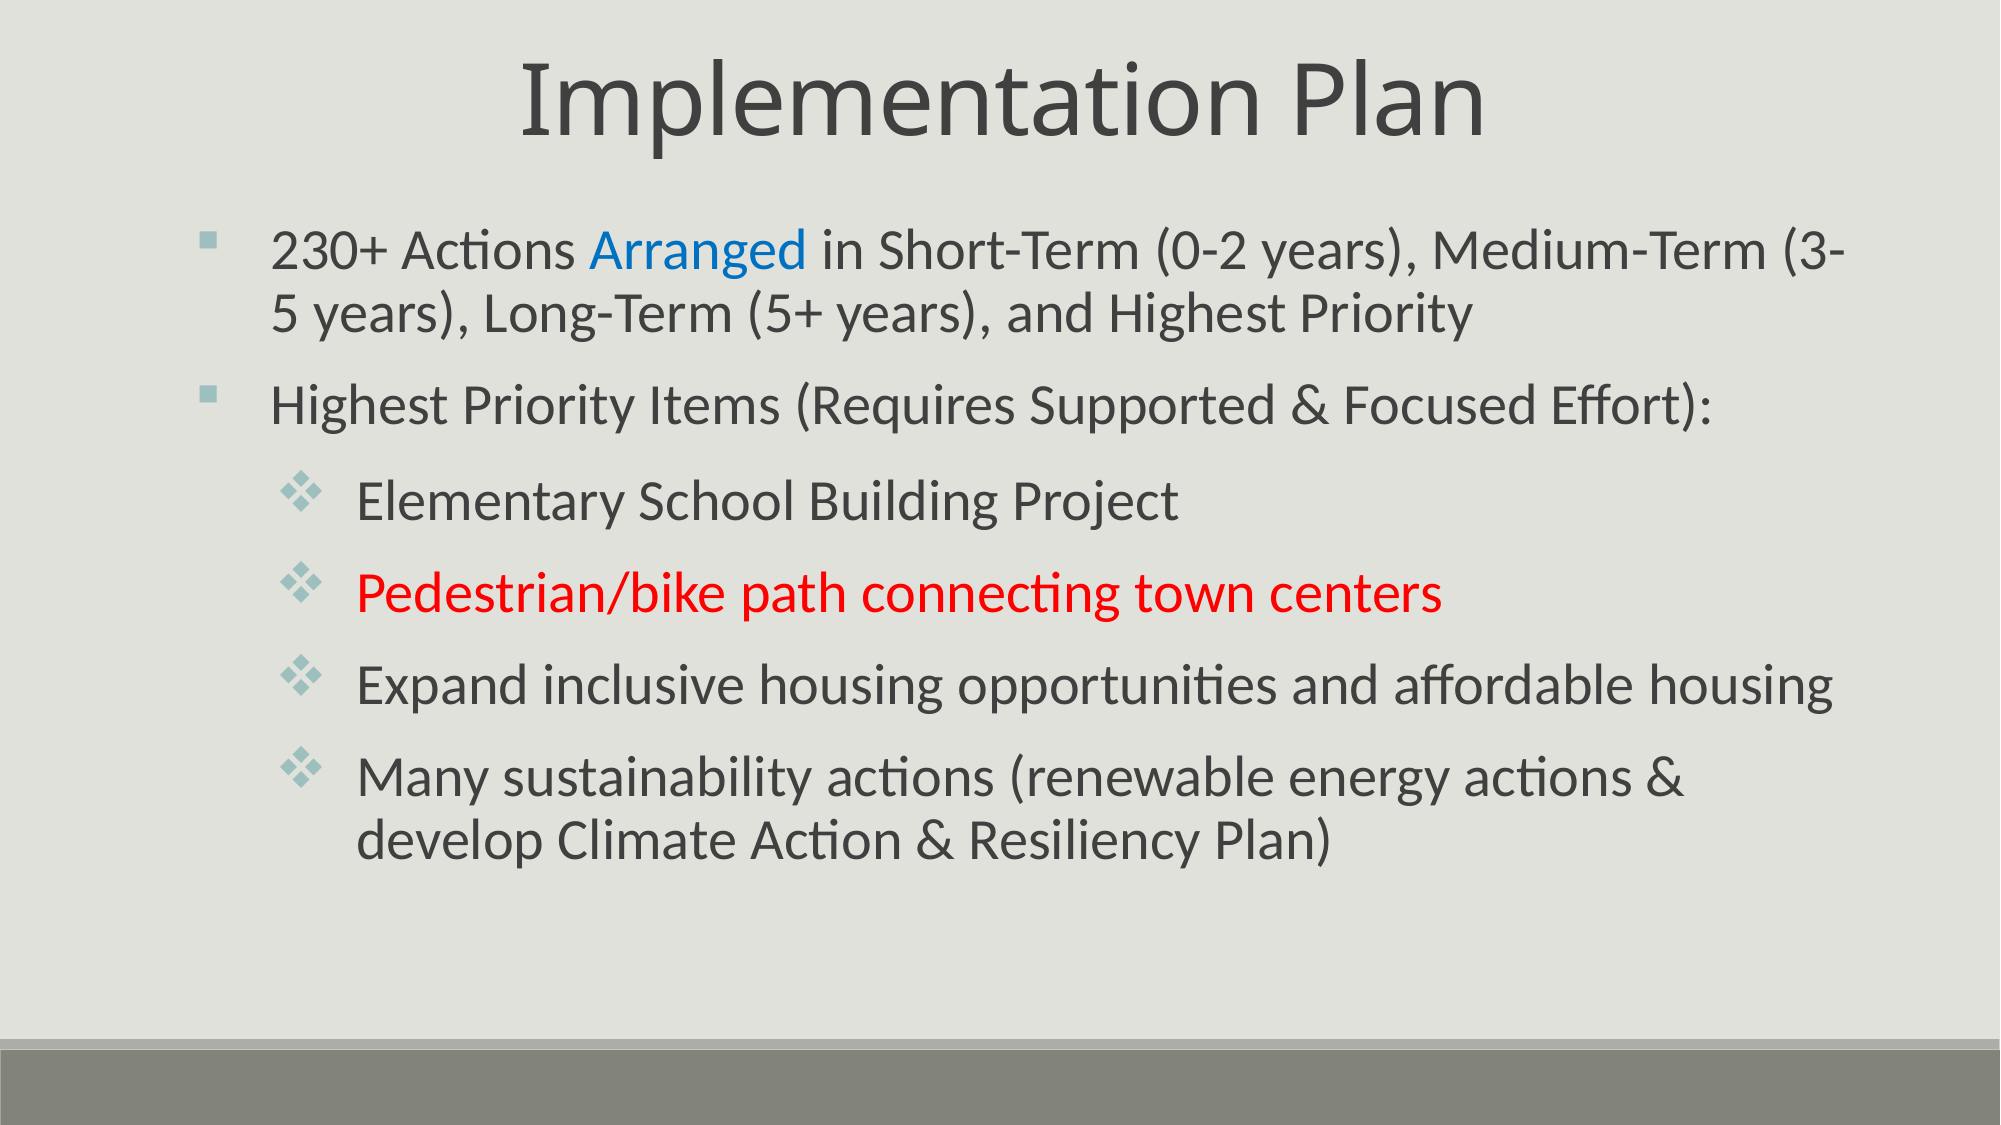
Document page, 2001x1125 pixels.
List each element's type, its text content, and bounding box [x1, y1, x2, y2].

text_box Implementation Plan [179, 46, 1830, 180]
text_box 230+ Actions Arranged in Short-Term (0-2 years), Medium-Term (3-5 years), Long-Term (5+ years), and Highest Priority Highest Priority Items (Requires Supported & Focused Effort): Elementary School Building Project Pedestrian/bike path connecting town centers Expand inclusive housing opportunities and affordable housing Many sustainability actions (renewable energy actions & develop Climate Action & Resiliency Plan) [180, 211, 1891, 941]
